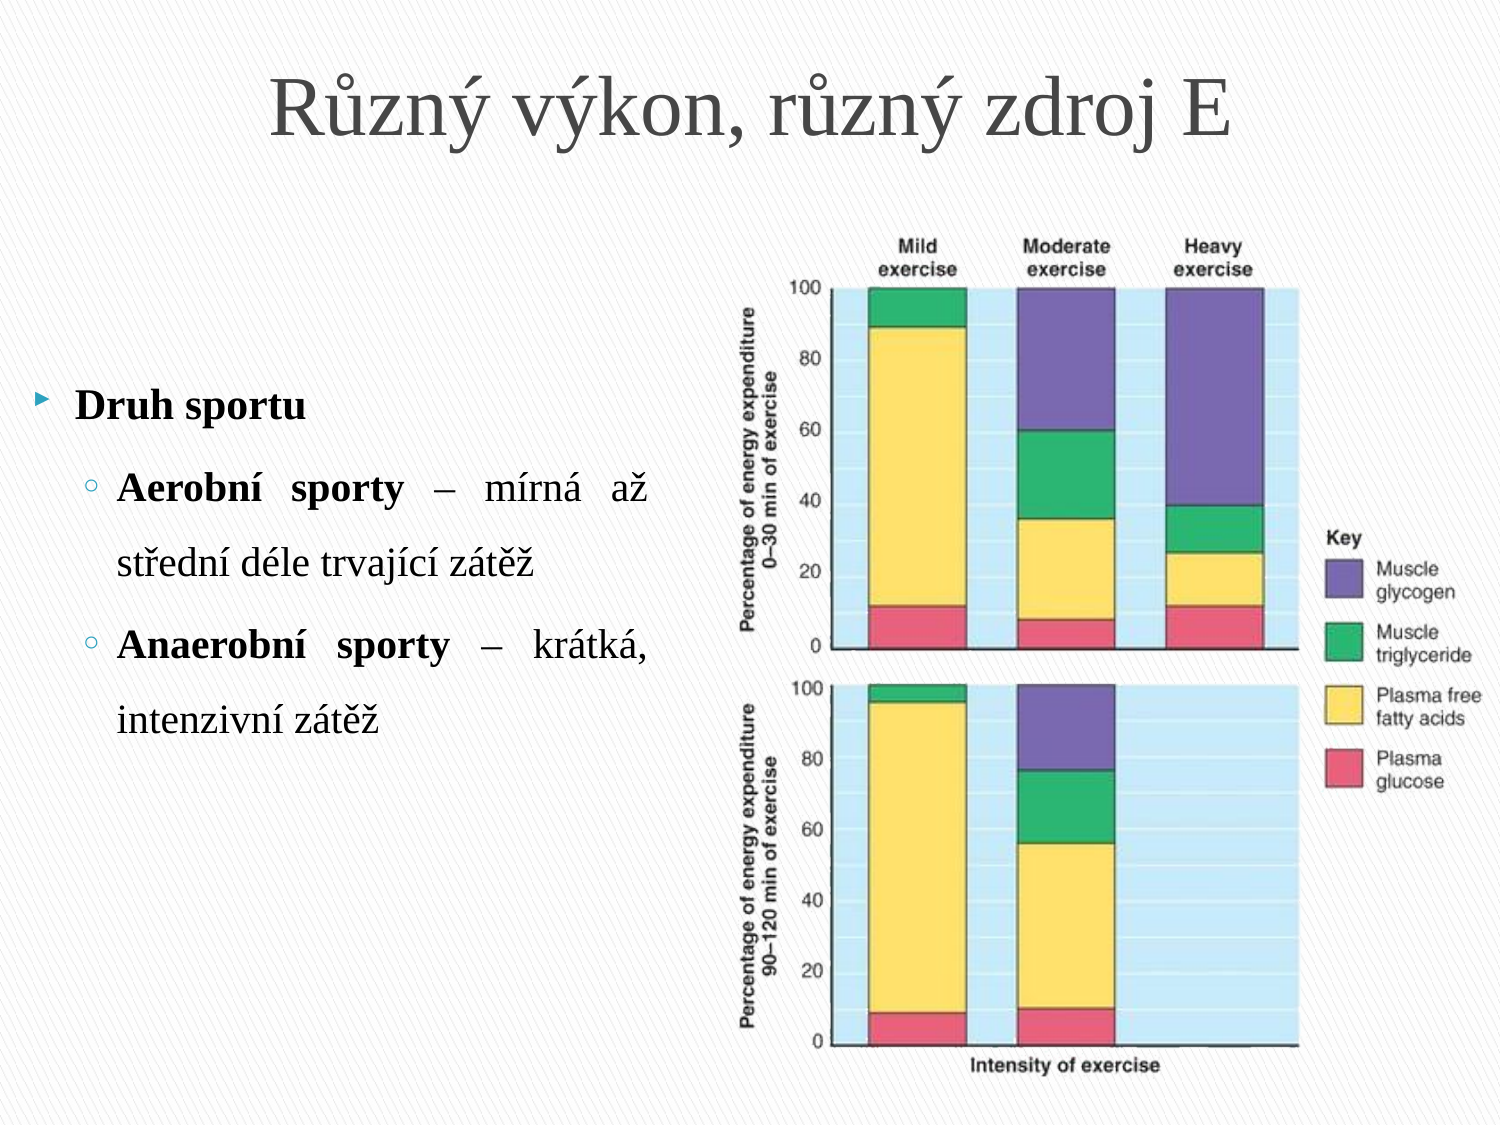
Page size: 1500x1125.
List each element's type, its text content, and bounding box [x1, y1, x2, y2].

title Různý výkon, různý zdroj E [76, 19, 1427, 183]
list Druh sportu Aerobní sporty – mírná až střední déle trvající zátěž Anaerobní sporty – krátká, intenzivní zátěž [0, 278, 663, 858]
picture [737, 207, 1483, 1079]
